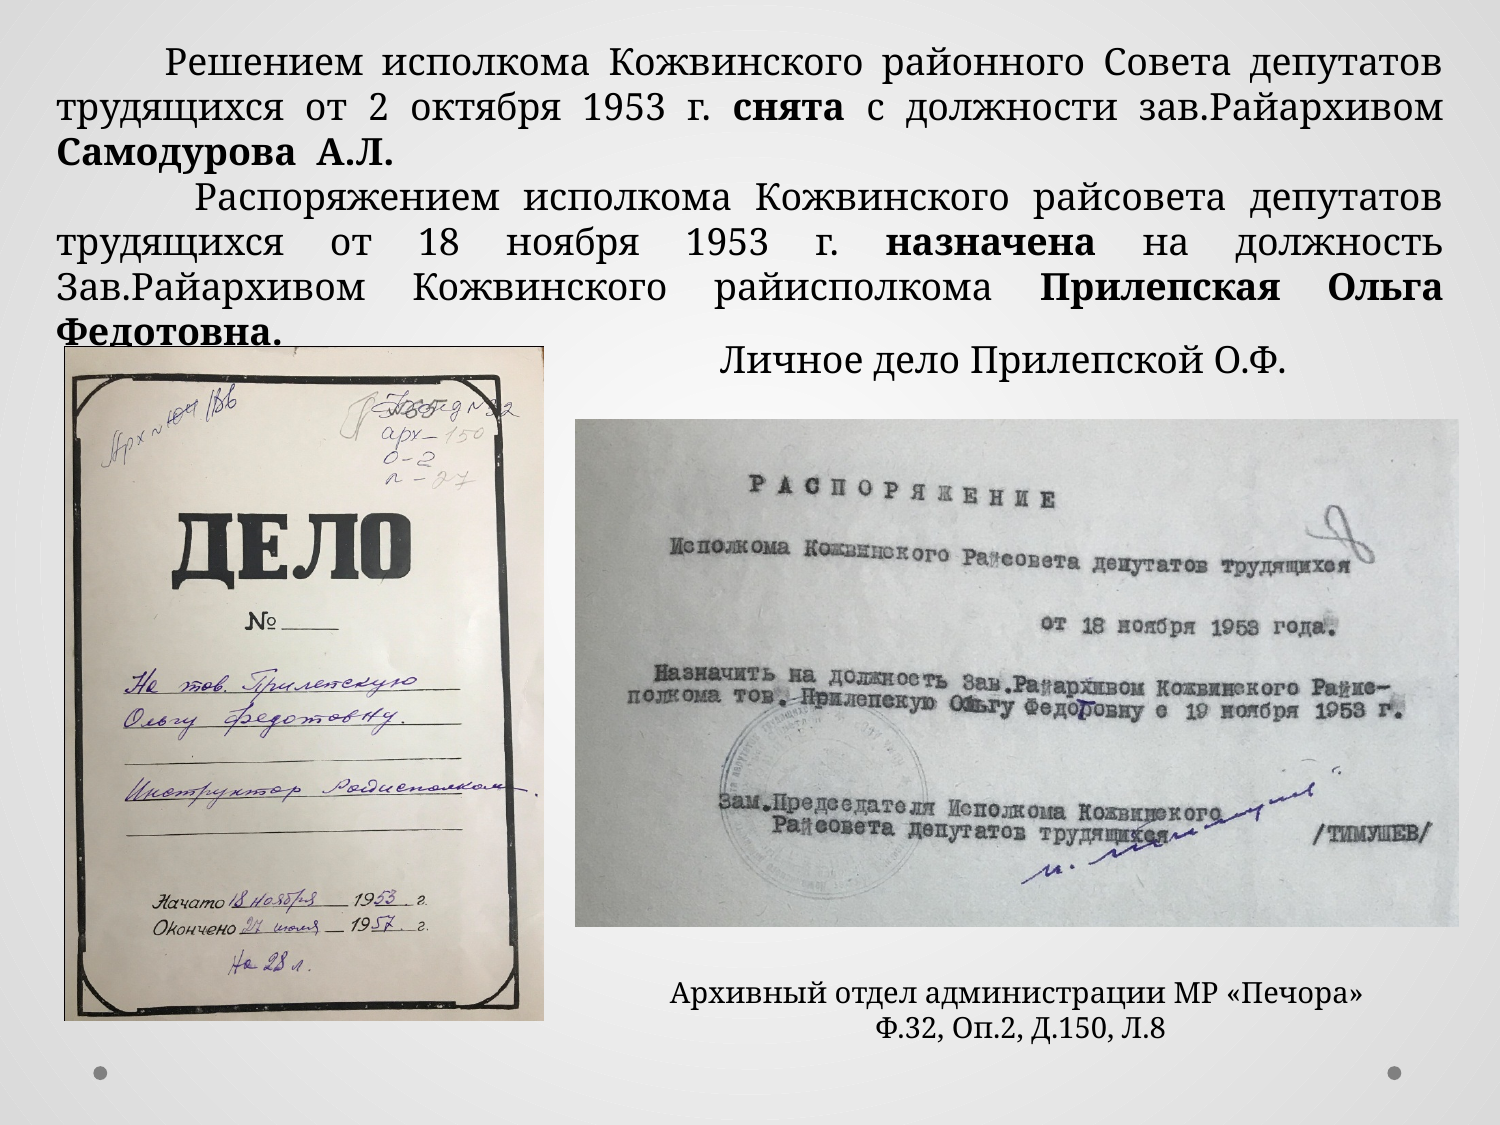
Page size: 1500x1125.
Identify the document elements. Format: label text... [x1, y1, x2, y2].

text_box Решением исполкома Кожвинского районного Совета депутатов трудящихся от 2 октября 1953 г. снята с должности зав.Райархивом Самодурова А.Л. Распоряжением исполкома Кожвинского райсовета депутатов трудящихся от 18 ноября 1953 г. назначена на должность Зав.Райархивом Кожвинского райисполкома Прилепская Ольга Федотовна. [41, 30, 1459, 361]
text_box Личное дело Прилепской О.Ф. [705, 328, 1329, 389]
text_box Архивный отдел администрации МР «Печора» Ф.32, Оп.2, Д.150, Л.8 [642, 967, 1393, 1052]
picture [575, 418, 1459, 928]
picture [64, 346, 544, 1021]
